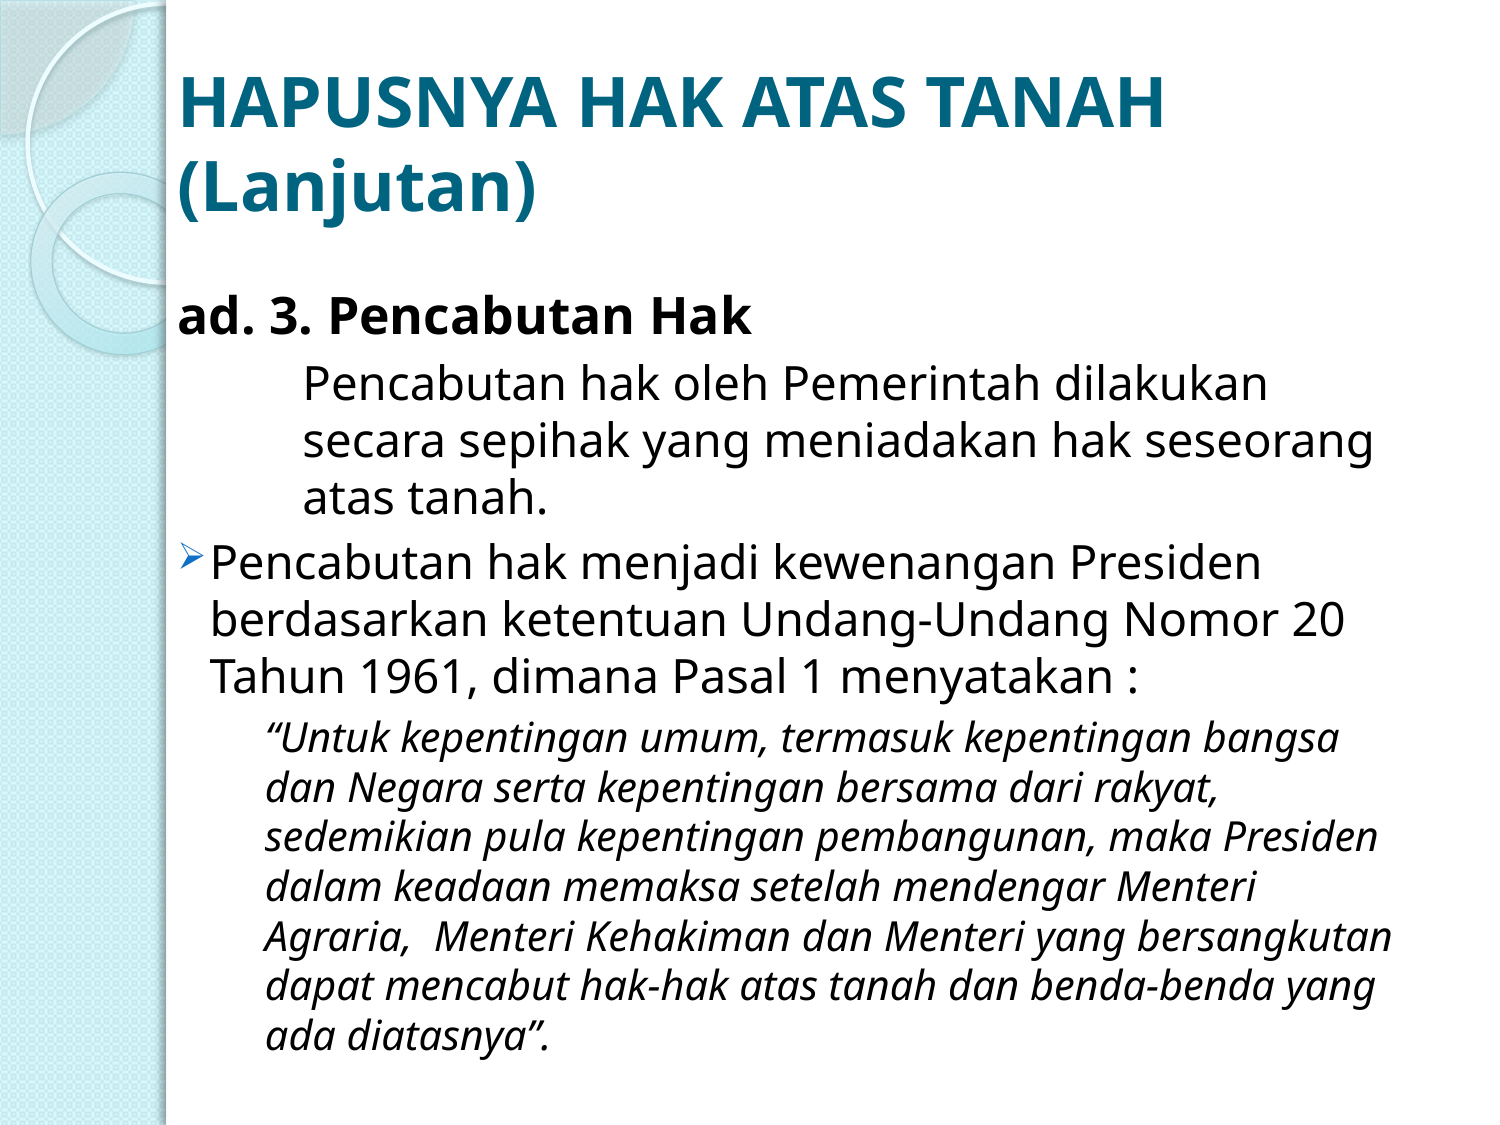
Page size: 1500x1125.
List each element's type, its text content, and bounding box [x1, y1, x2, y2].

list ad. 3. Pencabutan Hak Pencabutan hak oleh Pemerintah dilakukan secara sepihak yang meniadakan hak seseorang atas tanah. Pencabutan hak menjadi kewenangan Presiden berdasarkan ketentuan Undang-Undang Nomor 20 Tahun 1961, dimana Pasal 1 menyatakan : “Untuk kepentingan umum, termasuk kepentingan bangsa dan Negara serta kepentingan bersama dari rakyat, sedemikian pula kepentingan pembangunan, maka Presiden dalam keadaan memaksa setelah mendengar Menteri Agraria, Menteri Kehakiman dan Menteri yang bersangkutan dapat mencabut hak-hak atas tanah dan benda-benda yang ada diatasnya”. [162, 275, 1425, 1075]
title HAPUSNYA HAK ATAS TANAH (Lanjutan) [162, 50, 1466, 233]
